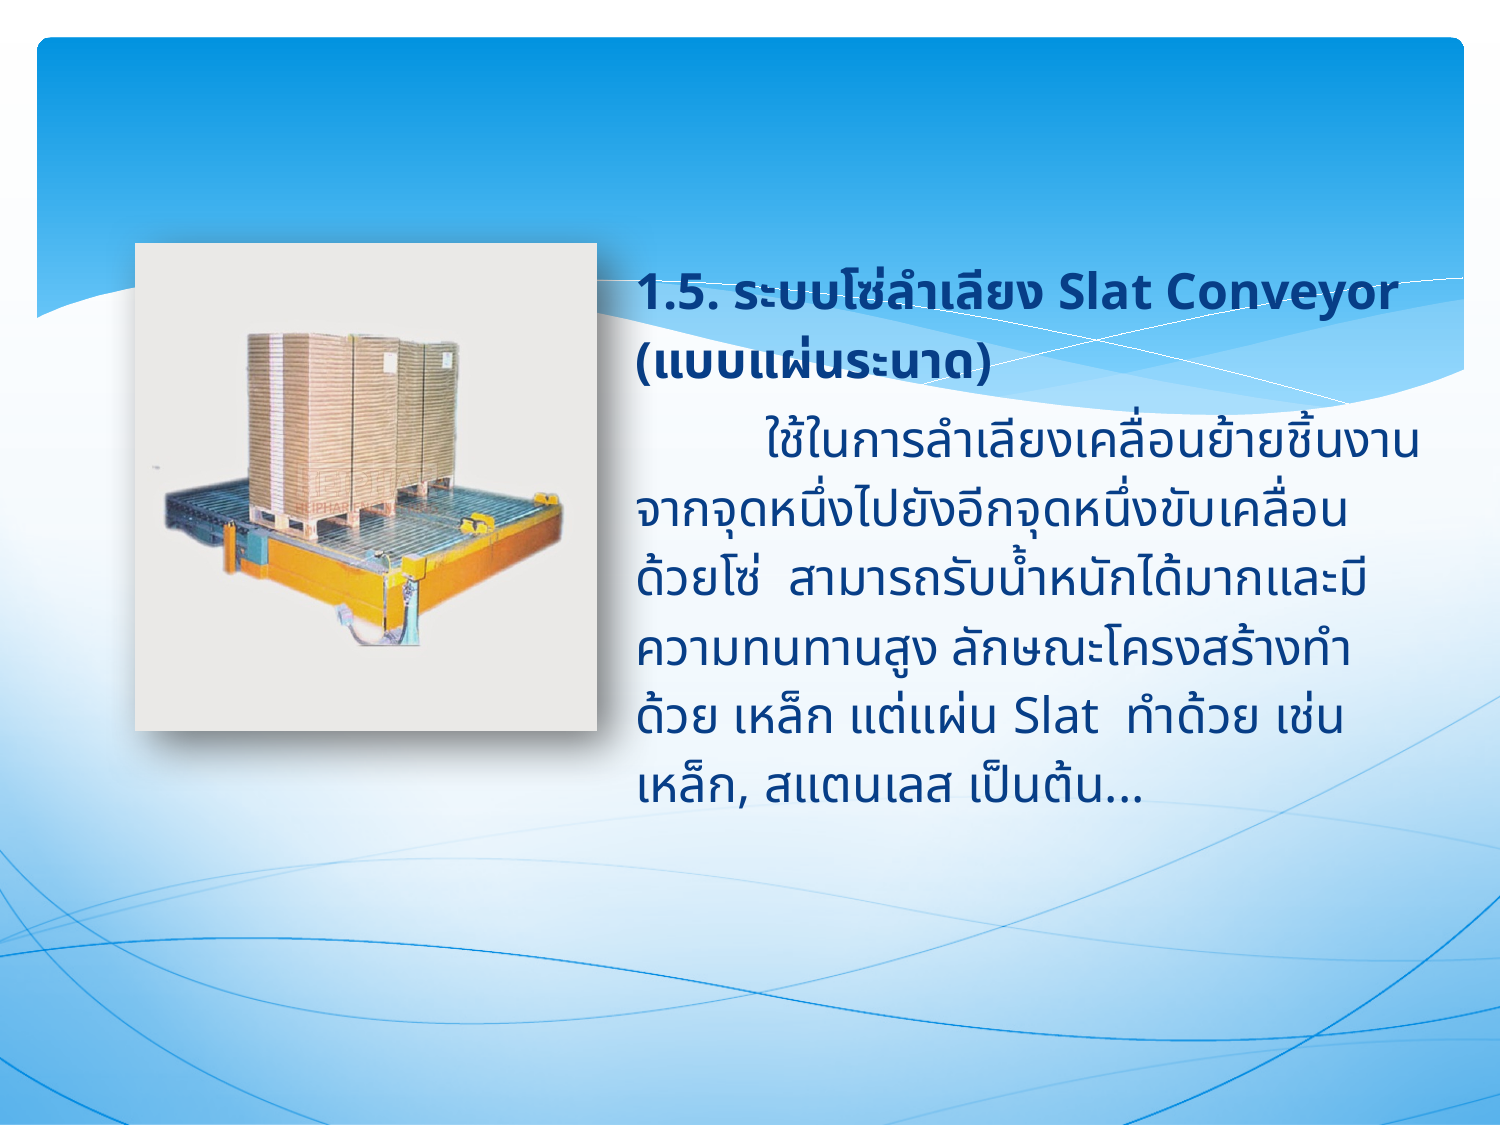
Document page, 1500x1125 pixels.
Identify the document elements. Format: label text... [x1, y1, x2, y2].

picture [135, 243, 597, 731]
list 1.5. ระบบโซ่ลำเลียง Slat Conveyor (แบบแผ่นระนาด) ใช้ในการลำเลียงเคลื่อนย้ายชิ้นงานจากจุดหนึ่งไปยังอีกจุดหนึ่งขับเคลื่อนด้วยโซ่ สามารถรับน้ำหนักได้มากและมีความทนทานสูง ลักษณะโครงสร้างทำด้วย เหล็ก แต่แผ่น Slat ทำด้วย เช่น เหล็ก, สแตนเลส เป็นต้น... [620, 243, 1447, 810]
